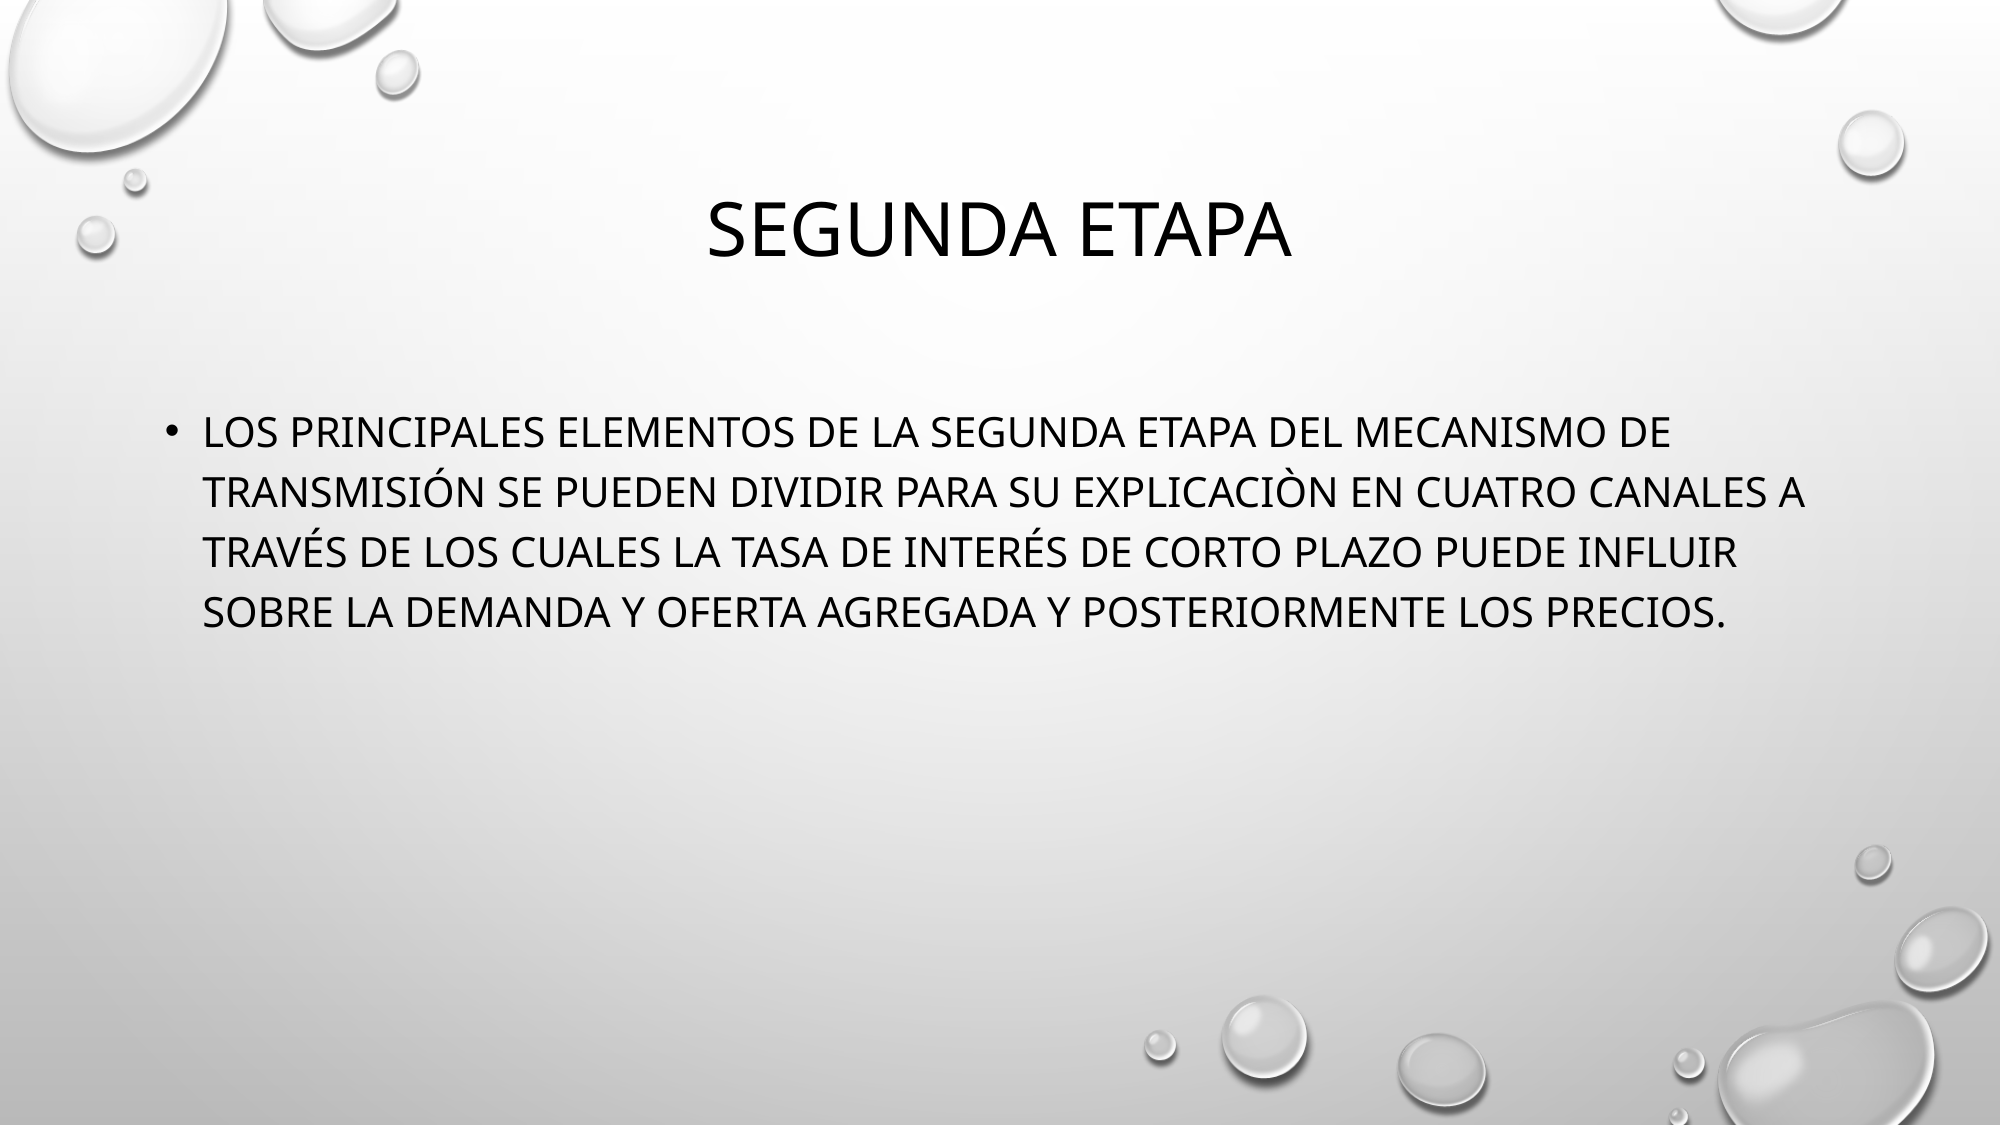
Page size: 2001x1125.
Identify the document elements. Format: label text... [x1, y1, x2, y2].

title Segunda etapa [149, 101, 1851, 364]
picture [0, 0, 2000, 1125]
list Los principales elementos de la segunda etapa del mecanismo de transmisiÓn se pueden dividir para su explicaciÒn en cuatro canales a travÉs de los cuales la tasa de interÉs de corto plazo puede influir sobre la demanda y oferta agregada y posteriormente los precios. [149, 388, 1850, 950]
